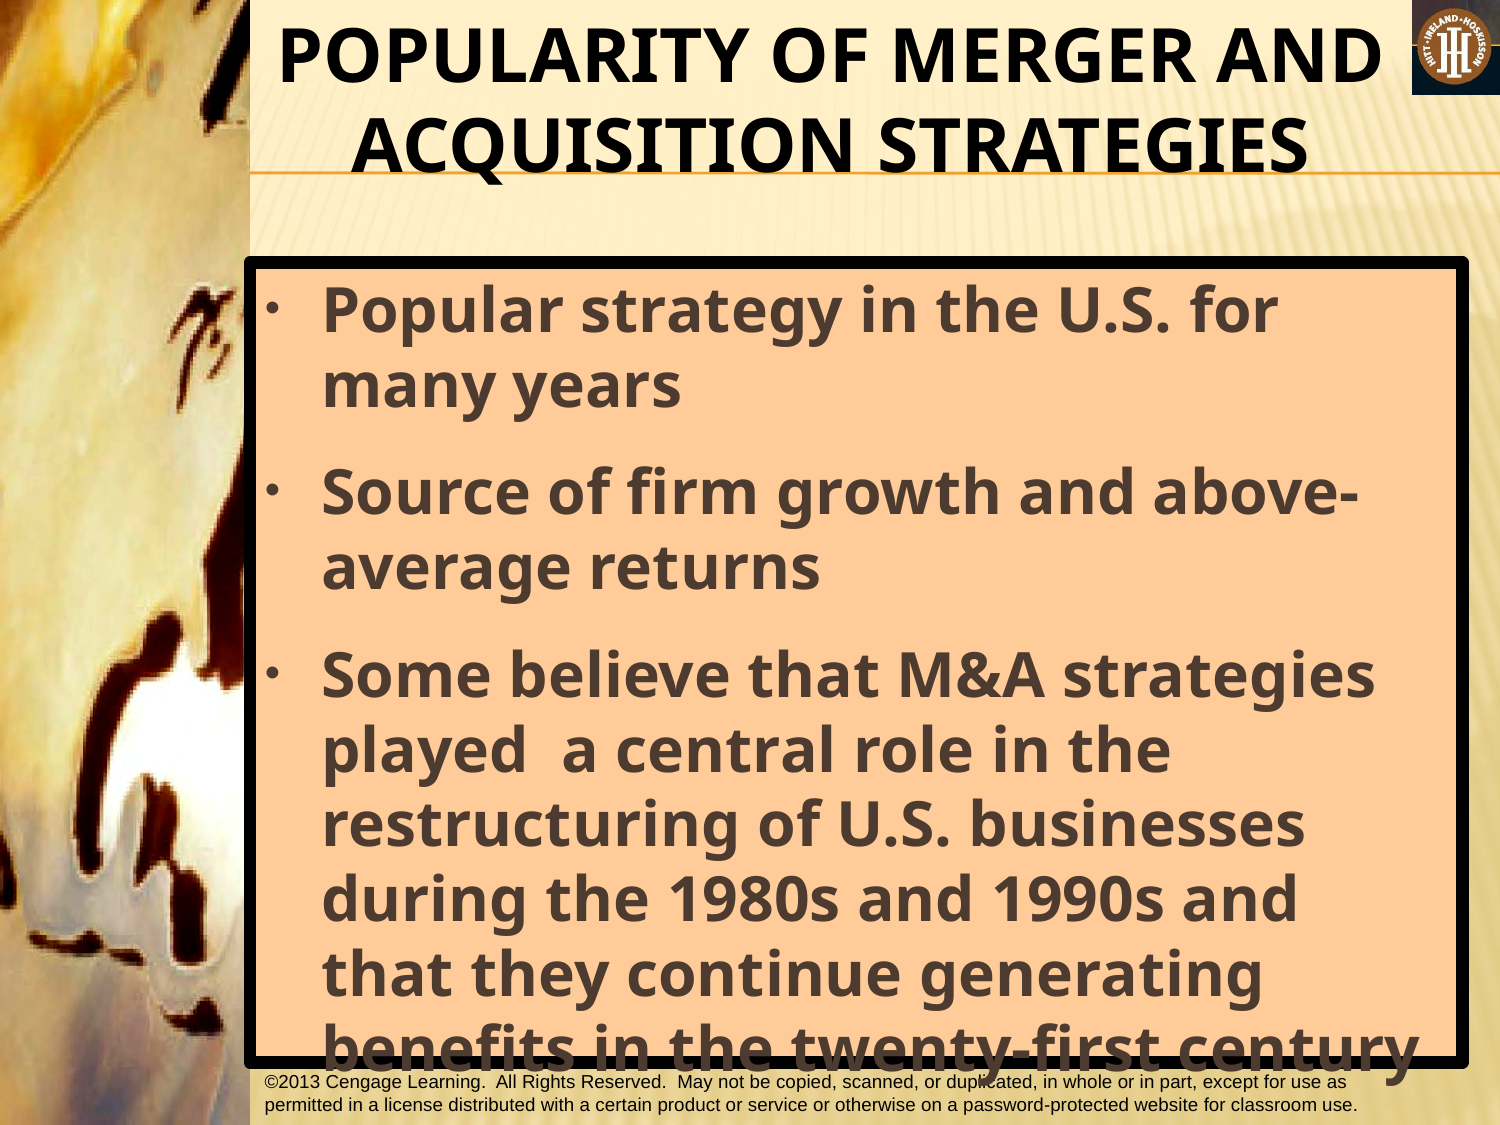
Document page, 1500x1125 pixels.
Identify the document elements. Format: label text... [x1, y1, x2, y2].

picture [1413, 0, 1500, 95]
text_box [0, 0, 249, 195]
text_box POPULARITY OF MERGER AND ACQUISITION STRATEGIES [249, 0, 1413, 195]
subtitle Popular strategy in the U.S. for many years Source of firm growth and above-average returns Some believe that M&A strategies played a central role in the restructuring of U.S. businesses during the 1980s and 1990s and that they continue generating benefits in the twenty-first century [249, 262, 1463, 1063]
picture [0, 195, 250, 1125]
